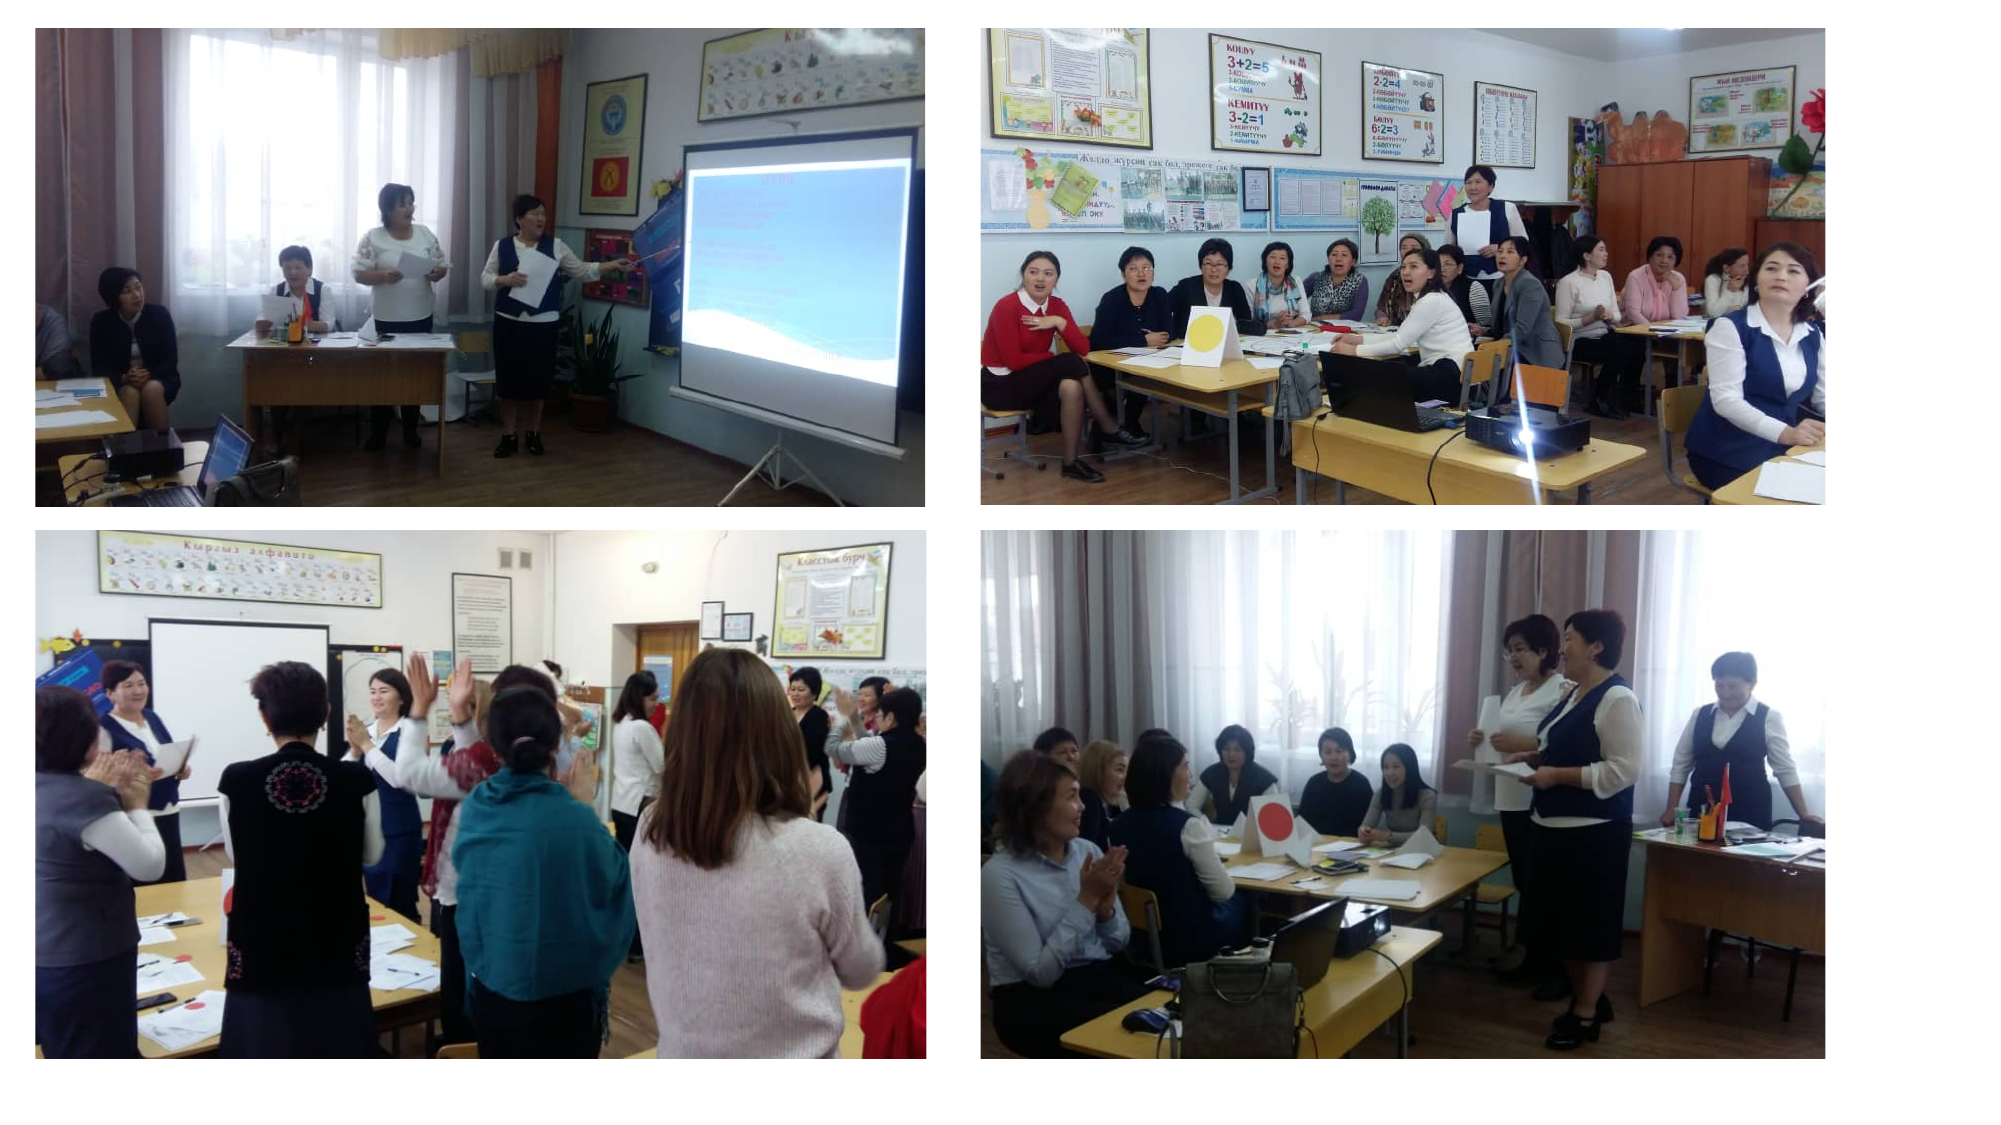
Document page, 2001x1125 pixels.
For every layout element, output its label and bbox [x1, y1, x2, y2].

picture [35, 530, 927, 1059]
picture [980, 530, 1826, 1059]
picture [35, 28, 926, 508]
picture [980, 28, 1826, 505]
